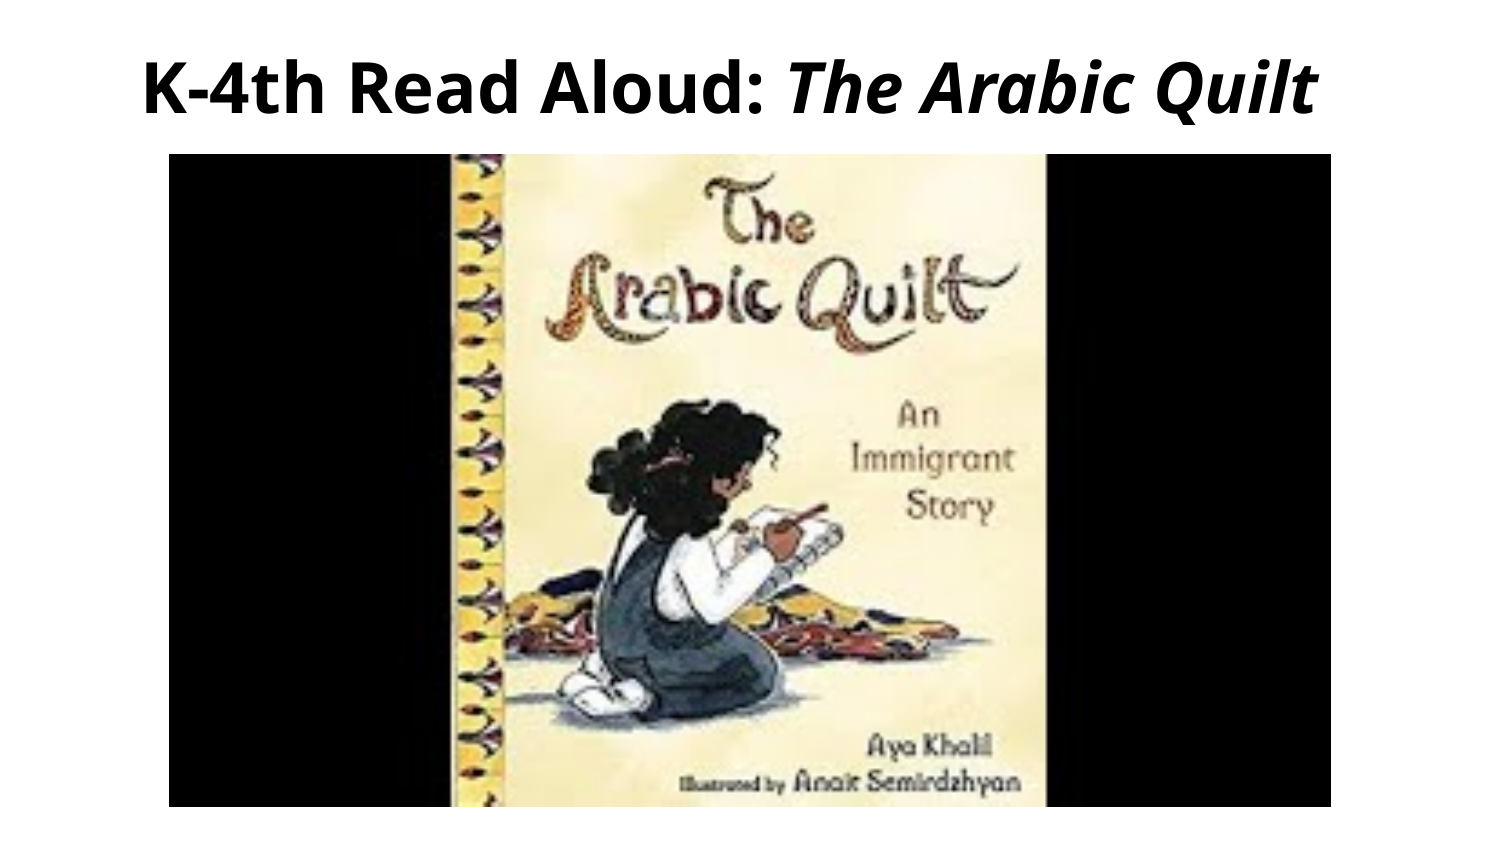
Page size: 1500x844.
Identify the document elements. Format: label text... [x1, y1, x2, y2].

picture [169, 153, 1331, 808]
title K-4th Read Aloud: The Arabic Quilt [53, 18, 1407, 143]
